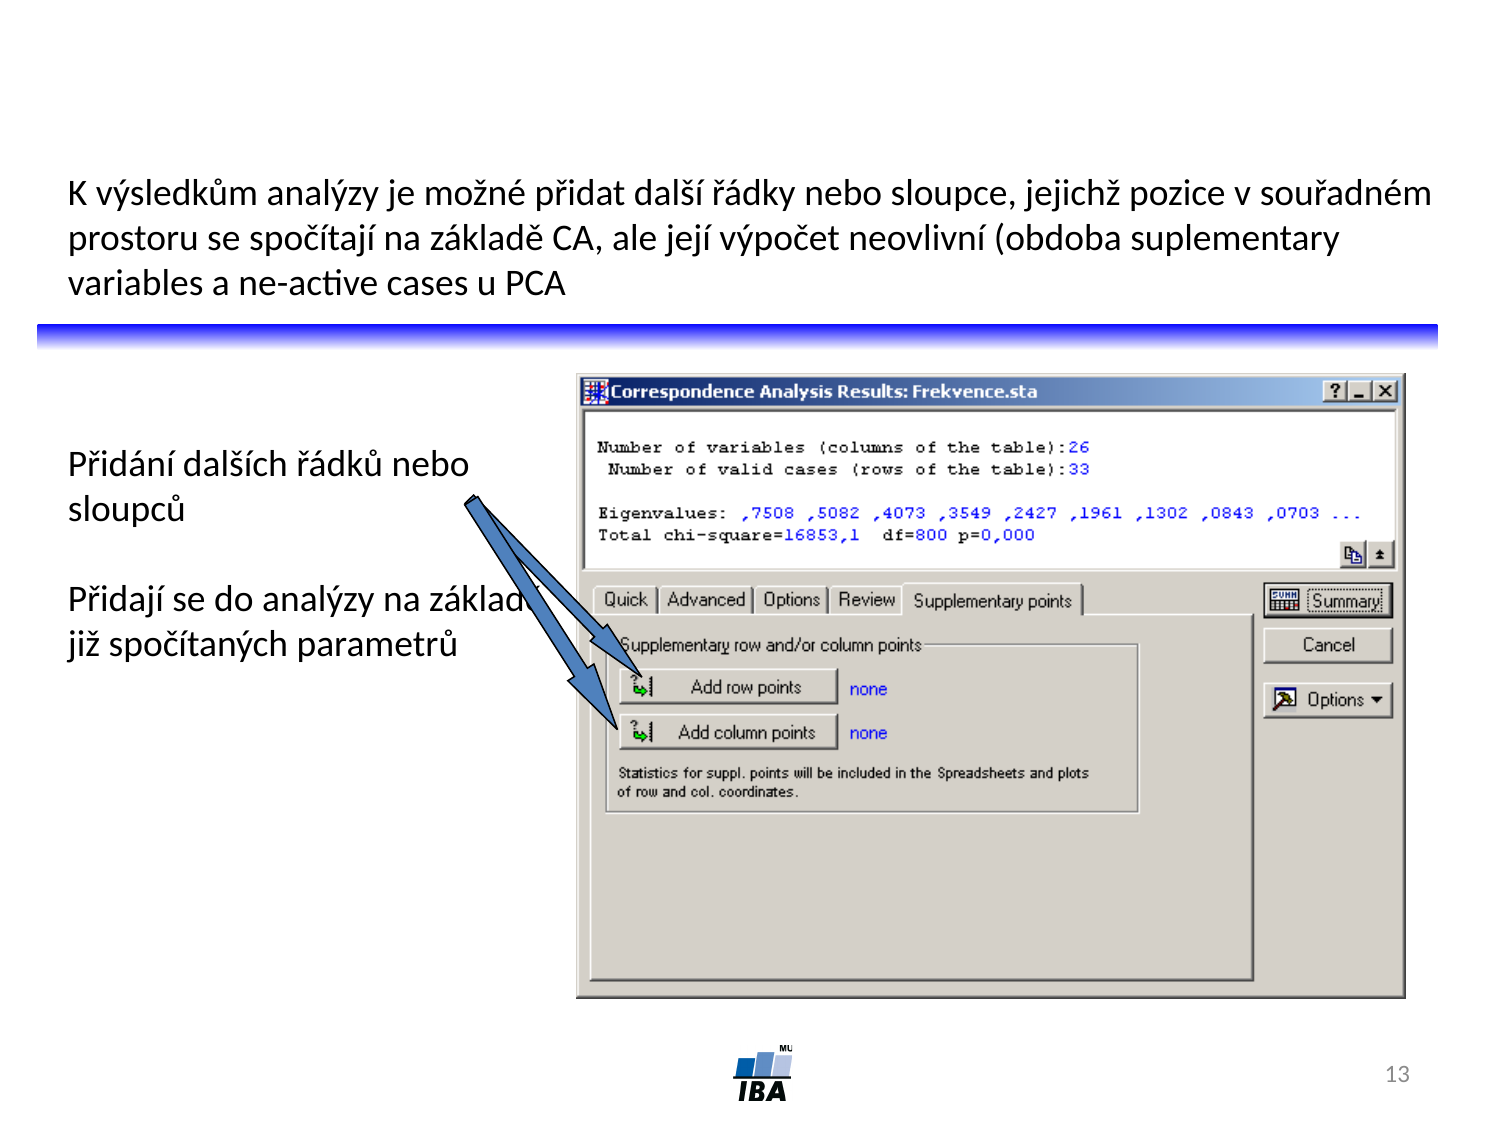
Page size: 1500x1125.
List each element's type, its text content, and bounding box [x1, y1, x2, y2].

text_box [37, 324, 1438, 350]
text_box [464, 496, 570, 670]
text_box [484, 505, 570, 612]
text_box [465, 495, 476, 504]
text_box K výsledkům analýzy je možné přidat další řádky nebo sloupce, jejichž pozice v souřadném prostoru se spočítají na základě CA, ale její výpočet neovlivní (obdoba suplementary variables a ne-active cases u PCA [53, 160, 1500, 311]
picture [575, 373, 1406, 999]
slide_number 13 [1074, 1043, 1425, 1103]
text_box Přidání dalších řádků nebo sloupců Přidají se do analýzy na základě již spočítaných parametrů [53, 431, 565, 672]
